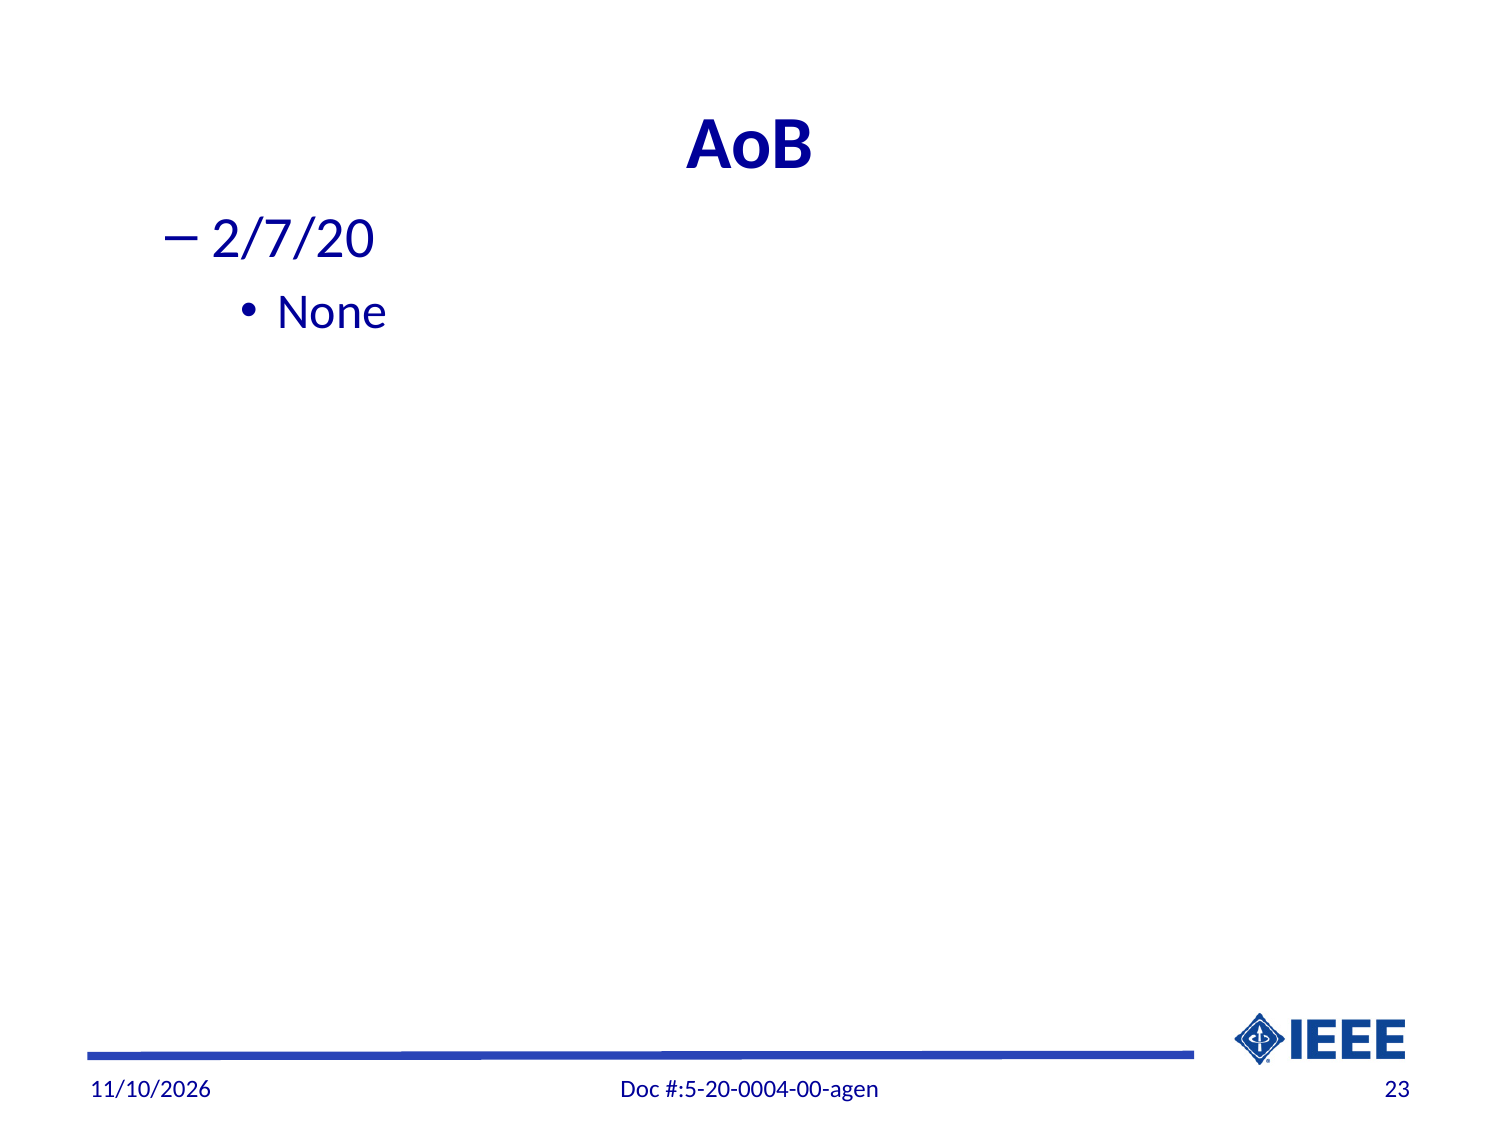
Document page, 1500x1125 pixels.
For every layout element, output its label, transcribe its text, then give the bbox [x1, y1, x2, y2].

list 2/7/20 None [75, 191, 1425, 934]
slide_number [75, 1057, 425, 1118]
title AoB [75, 45, 1425, 191]
slide_number 23 [1074, 1057, 1425, 1118]
footer Doc #:5-20-0004-00-agen [512, 1057, 988, 1118]
picture [1231, 1011, 1406, 1057]
